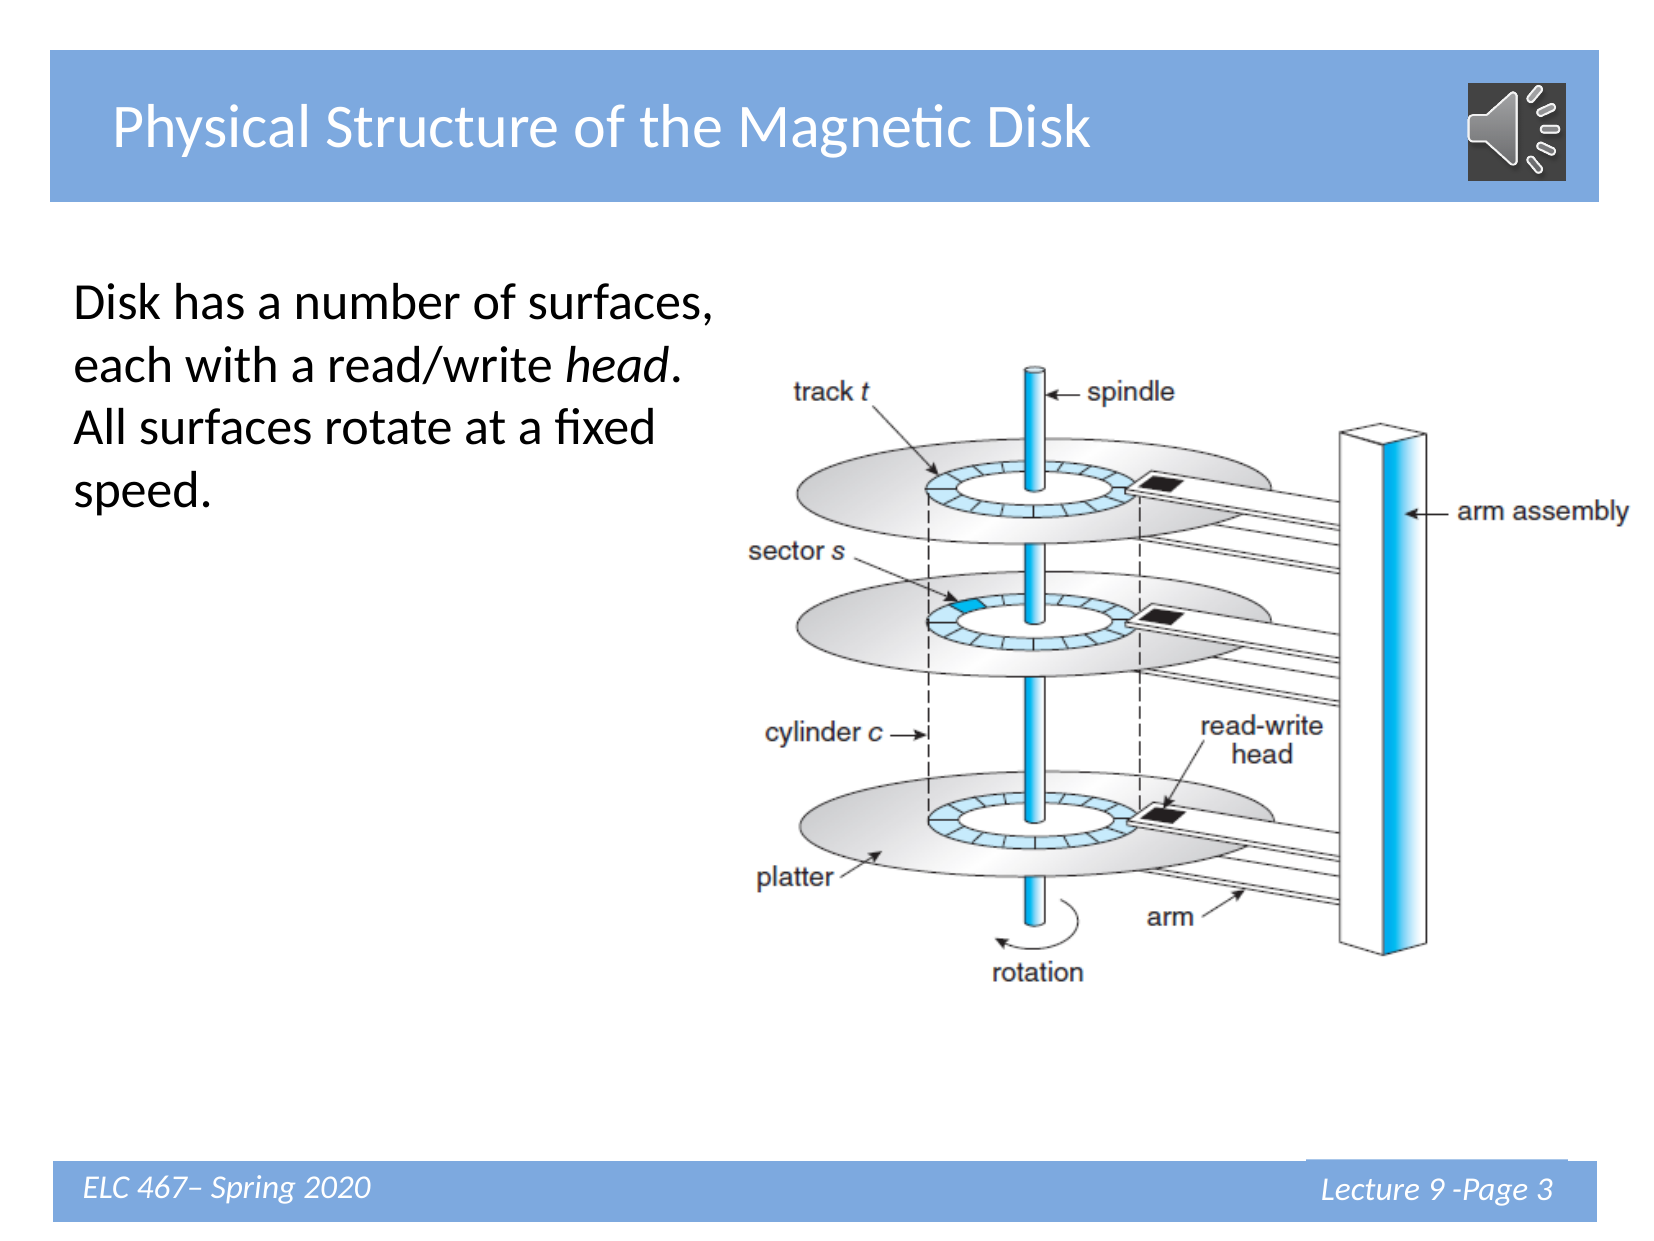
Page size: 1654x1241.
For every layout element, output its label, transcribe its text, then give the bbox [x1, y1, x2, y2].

text_box Disk has a number of surfaces, each with a read/write head. All surfaces rotate at a fixed speed. [59, 260, 752, 525]
text_box Physical Structure of the Magnetic Disk [98, 78, 1107, 168]
picture [1466, 81, 1567, 183]
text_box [50, 1158, 1599, 1225]
picture [676, 358, 1654, 1003]
text_box [46, 46, 1604, 206]
